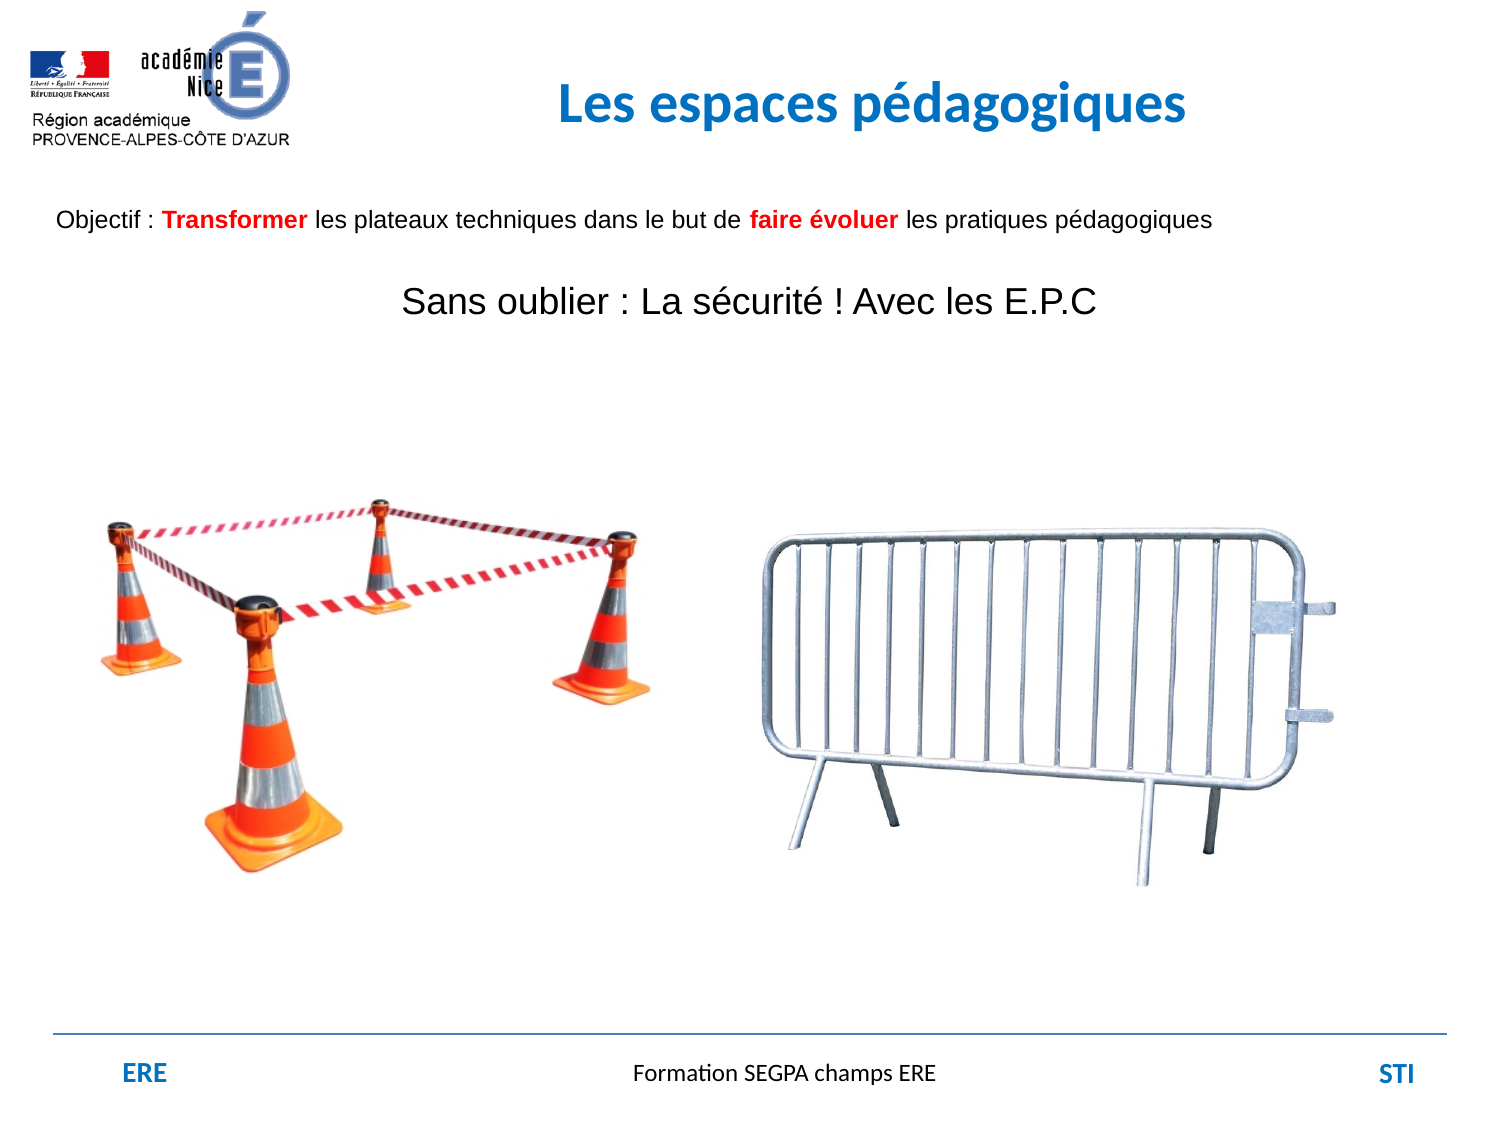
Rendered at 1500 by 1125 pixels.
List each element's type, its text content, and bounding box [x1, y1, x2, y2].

picture [749, 515, 1348, 895]
text_box STI [1309, 1030, 1491, 1113]
title Les espaces pédagogiques [294, 55, 1470, 144]
text_box Objectif : Transformer les plateaux techniques dans le but de faire évoluer les pratiques pédagogiques [41, 196, 1459, 242]
text_box Sans oublier : La sécurité ! Avec les E.P.C [386, 269, 1167, 330]
picture [58, 374, 692, 884]
text_box ERE [29, 1030, 261, 1112]
text_box Formation SEGPA champs ERE [447, 1043, 1123, 1102]
picture [30, 10, 290, 150]
